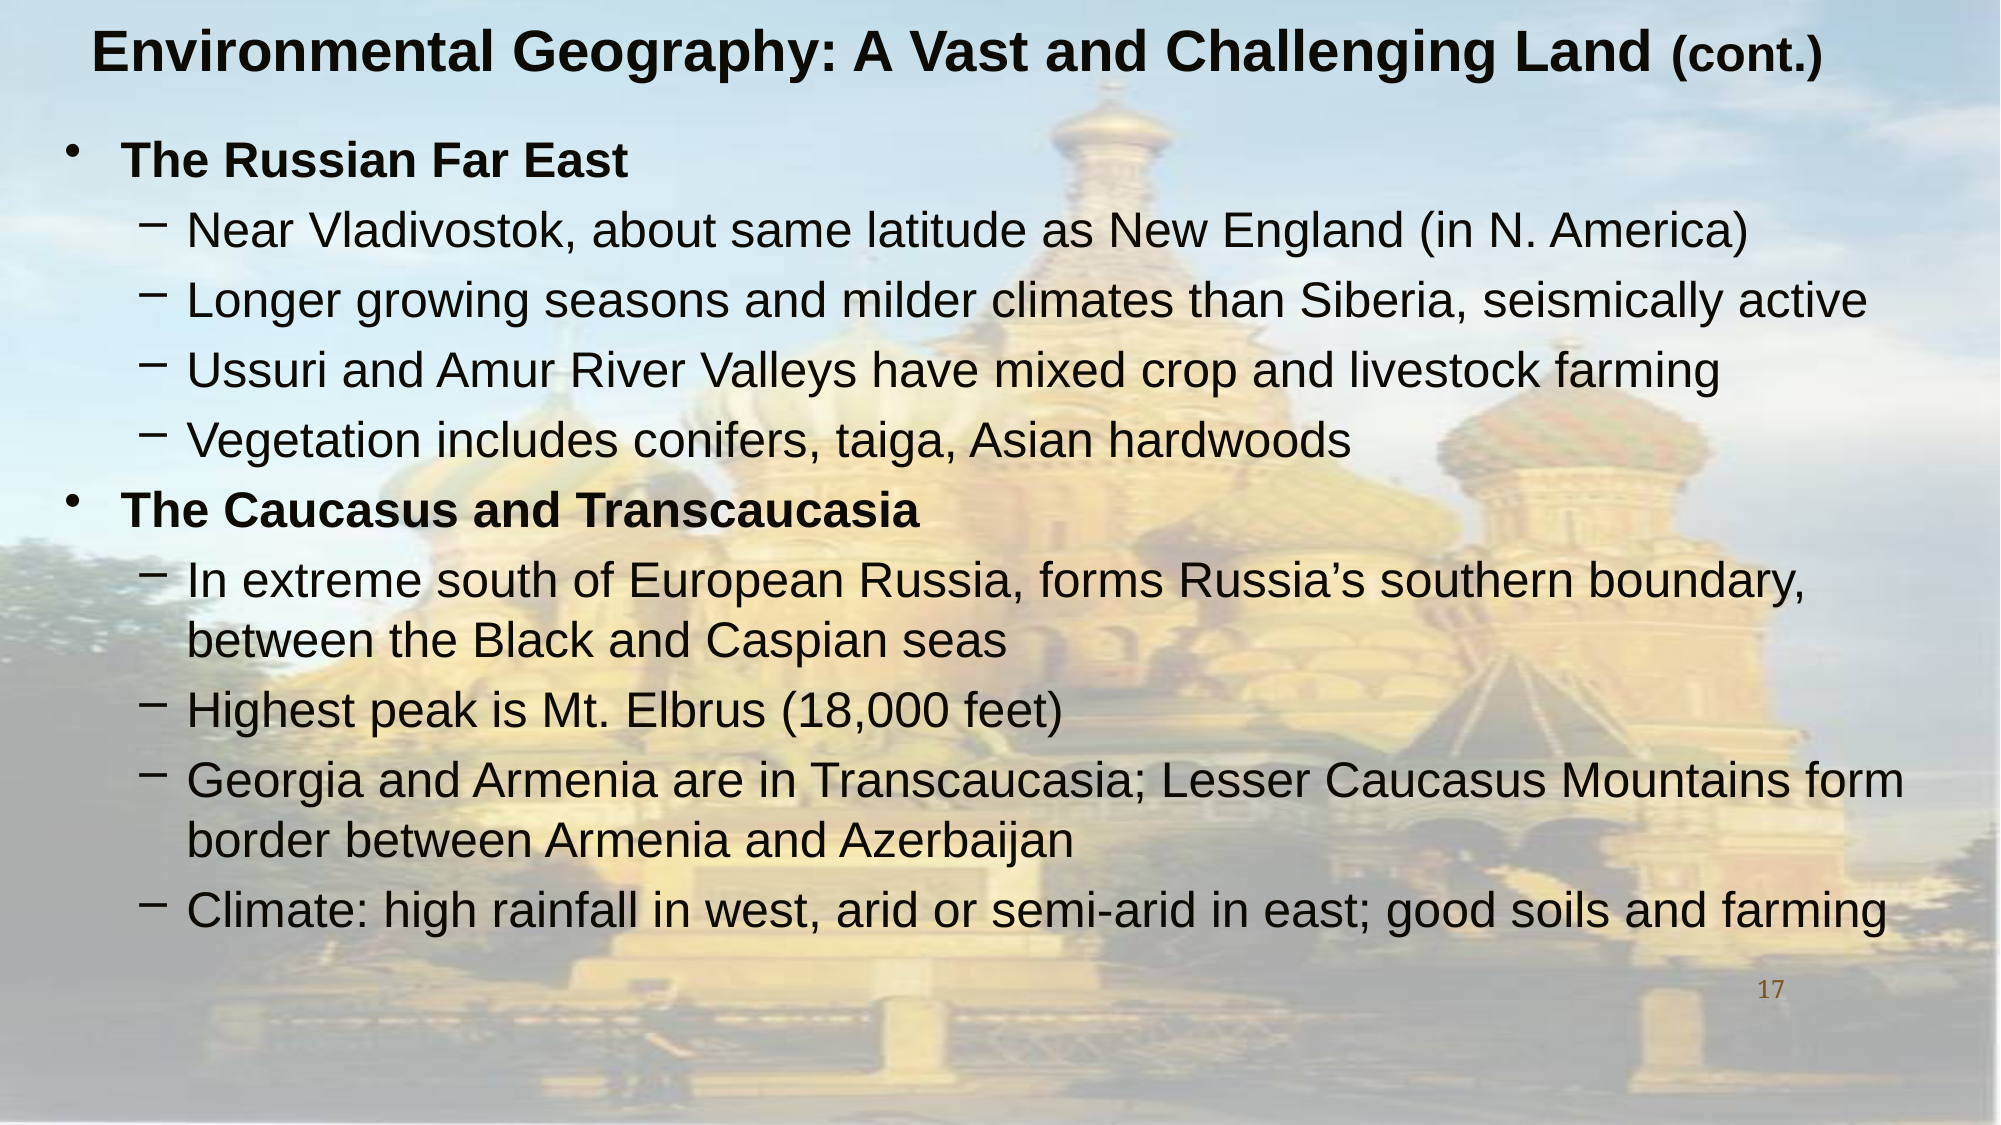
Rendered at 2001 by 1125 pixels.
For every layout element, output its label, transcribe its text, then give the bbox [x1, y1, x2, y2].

picture [0, 0, 2001, 1125]
list The Russian Far East Near Vladivostok, about same latitude as New England (in N. America) Longer growing seasons and milder climates than Siberia, seismically active Ussuri and Amur River Valleys have mixed crop and livestock farming Vegetation includes conifers, taiga, Asian hardwoods The Caucasus and Transcaucasia In extreme south of European Russia, forms Russia’s southern boundary, between the Black and Caspian seas Highest peak is Mt. Elbrus (18,000 feet) Georgia and Armenia are in Transcaucasia; Lesser Caucasus Mountains form border between Armenia and Azerbaijan Climate: high rainfall in west, arid or semi-arid in east; good soils and farming [49, 119, 1924, 1125]
title Environmental Geography: A Vast and Challenging Land (cont.) [76, 0, 1857, 97]
slide_number 17 [1416, 965, 1800, 1029]
